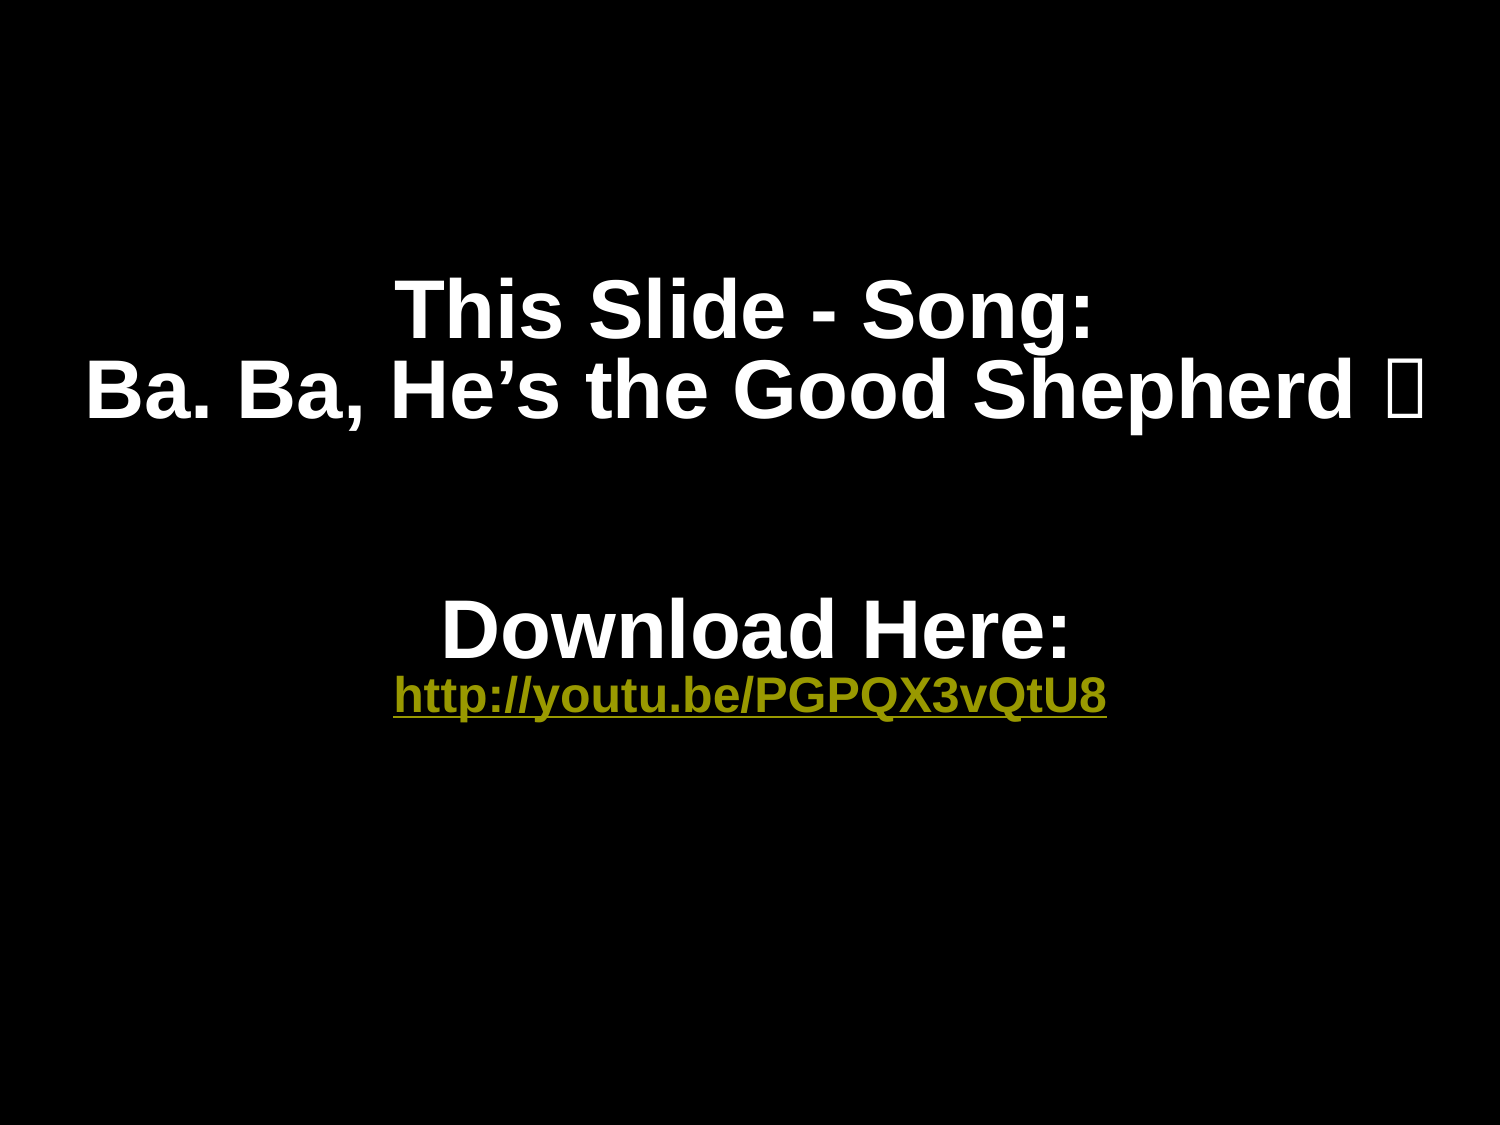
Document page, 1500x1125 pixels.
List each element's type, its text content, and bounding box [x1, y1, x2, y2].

title This Slide - Song: Ba. Ba, He’s the Good Shepherd  Download Here: http://youtu.be/PGPQX3vQtU8 [0, 0, 1500, 738]
